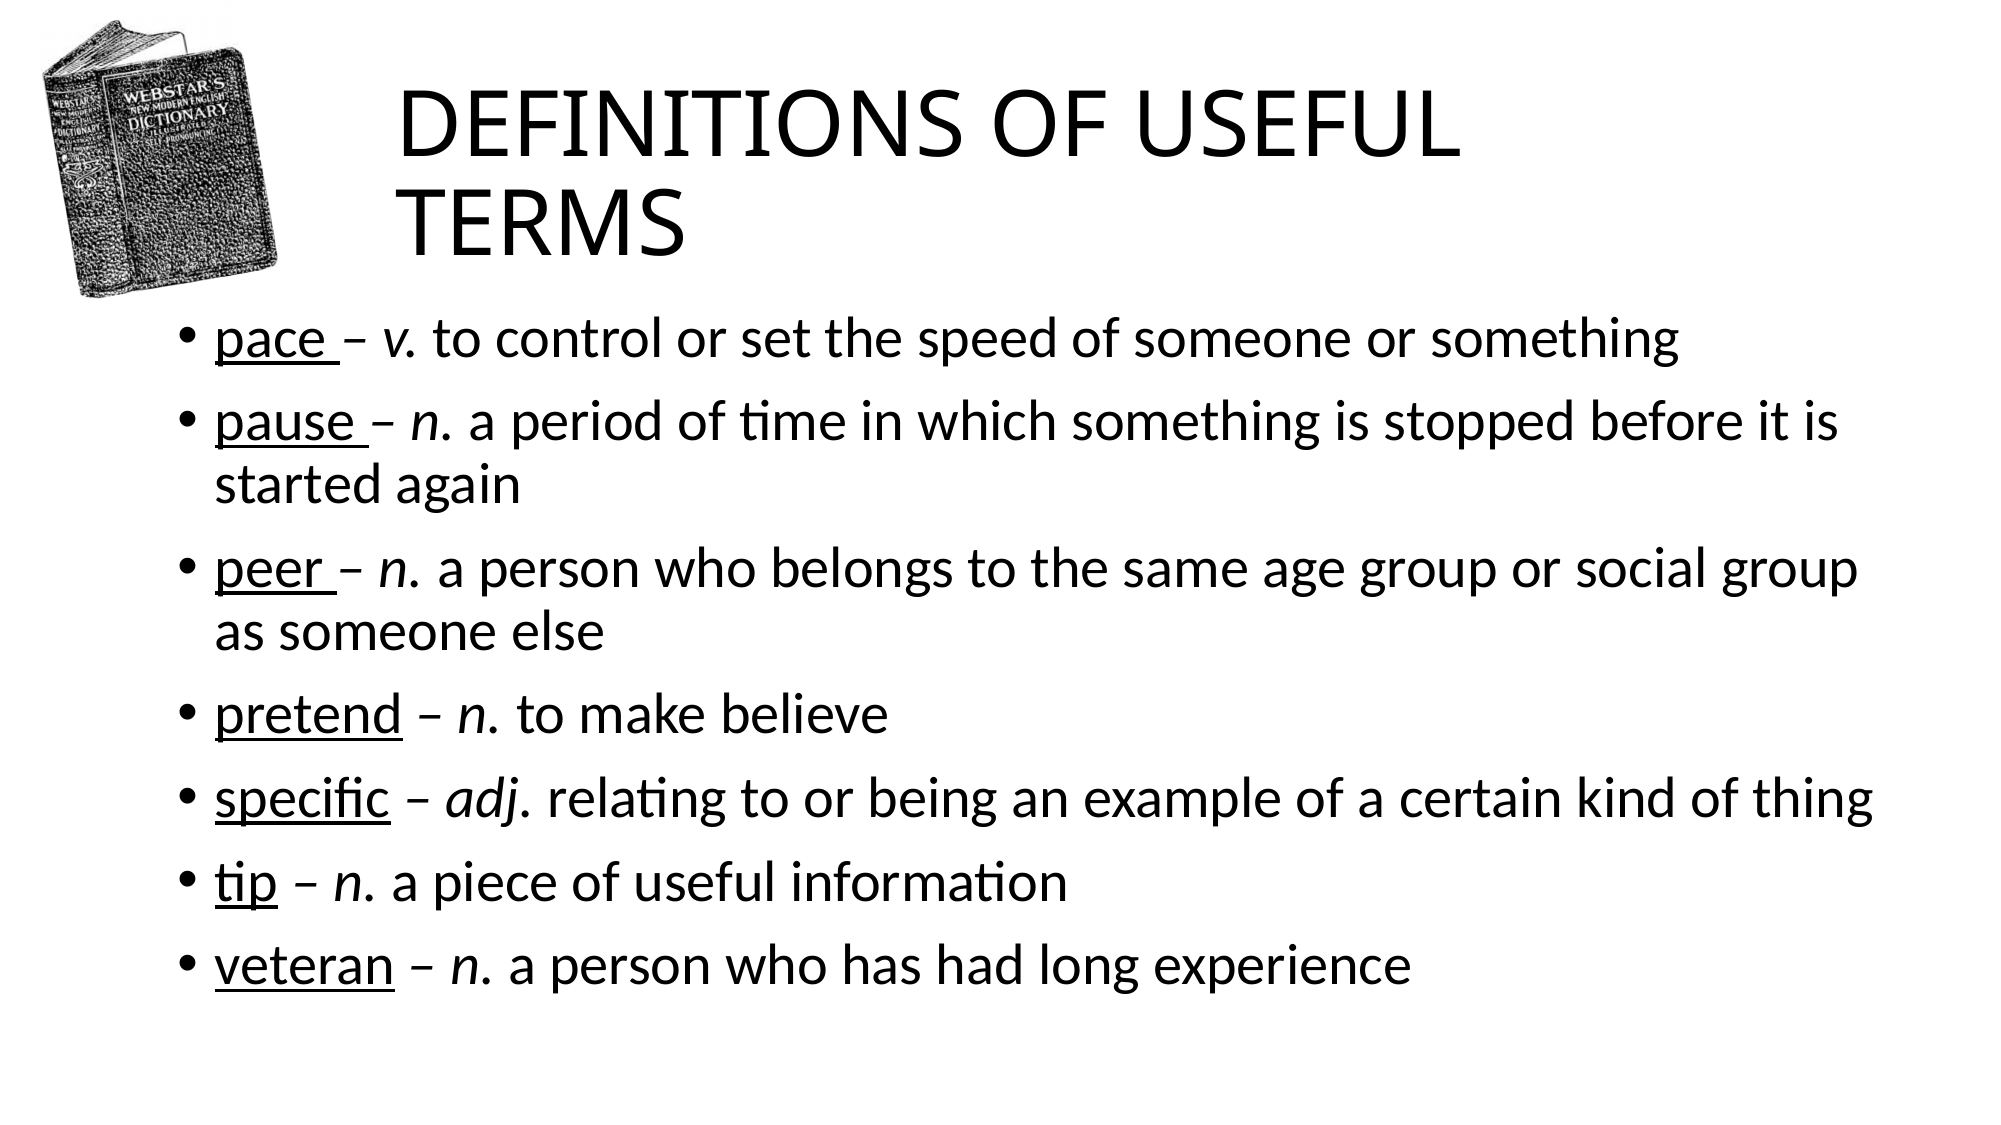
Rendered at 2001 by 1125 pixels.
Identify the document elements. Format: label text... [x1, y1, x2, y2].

picture [35, 0, 279, 301]
title DEFINITIONS OF USEFUL TERMS [379, 67, 1621, 286]
list pace – v. to control or set the speed of someone or something pause – n. a period of time in which something is stopped before it is started again peer – n. a person who belongs to the same age group or social group as someone else pretend – n. to make believe specific – adj. relating to or being an example of a certain kind of thing tip – n. a piece of useful information veteran – n. a person who has had long experience [162, 299, 1926, 1014]
